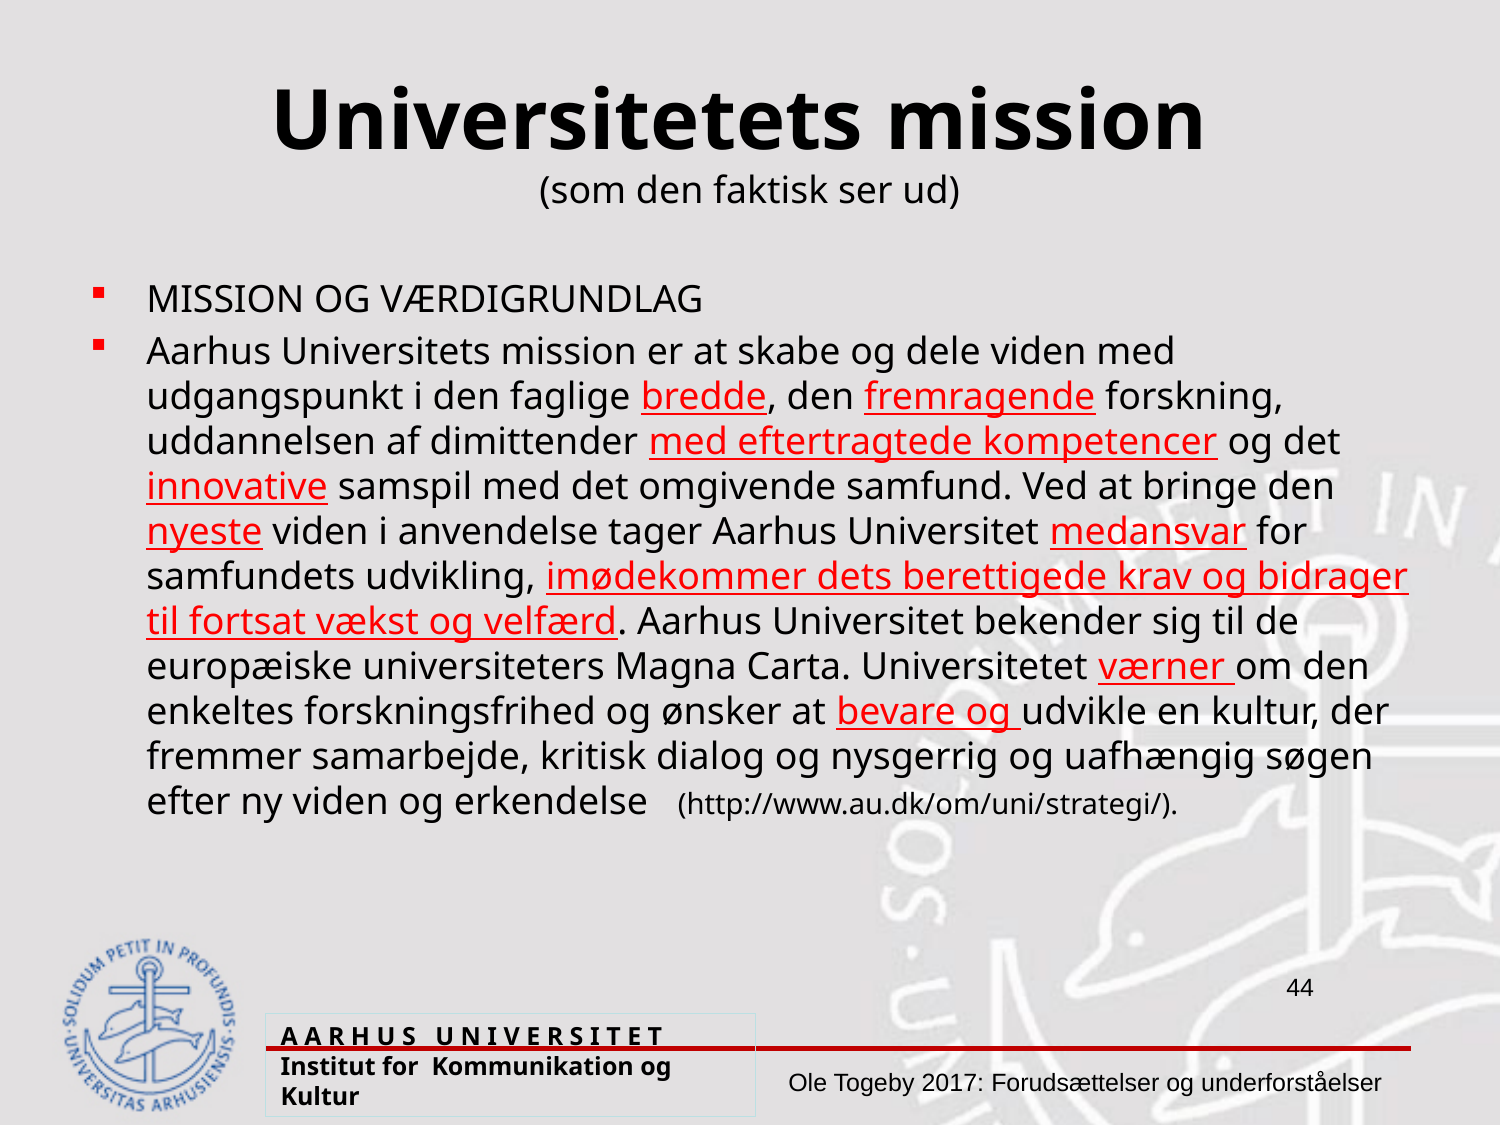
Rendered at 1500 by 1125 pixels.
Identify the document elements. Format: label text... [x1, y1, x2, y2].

title Universitetets mission (som den faktisk ser ud) [75, 45, 1425, 233]
picture [0, 0, 1500, 1125]
footer A A R H U S U N I V E R S I T E T Institut for Kommunikation og Kultur [265, 1013, 756, 1117]
list MISSION OG VÆRDIGRUNDLAG Aarhus Universitets mission er at skabe og dele viden med udgangspunkt i den faglige bredde, den fremragende forskning, uddannelsen af dimittender med eftertragtede kompetencer og det innovative samspil med det omgivende samfund. Ved at bringe den nyeste viden i anvendelse tager Aarhus Universitet medansvar for samfundets udvikling, imødekommer dets berettigede krav og bidrager til fortsat vækst og velfærd. Aarhus Universitet bekender sig til de europæiske universiteters Magna Carta. Universitetet værner om den enkeltes forskningsfrihed og ønsker at bevare og udvikle en kultur, der fremmer samarbejde, kritisk dialog og nysgerrig og uafhængig søgen efter ny viden og erkendelse (http://www.au.dk/om/uni/strategi/). [75, 267, 1425, 870]
